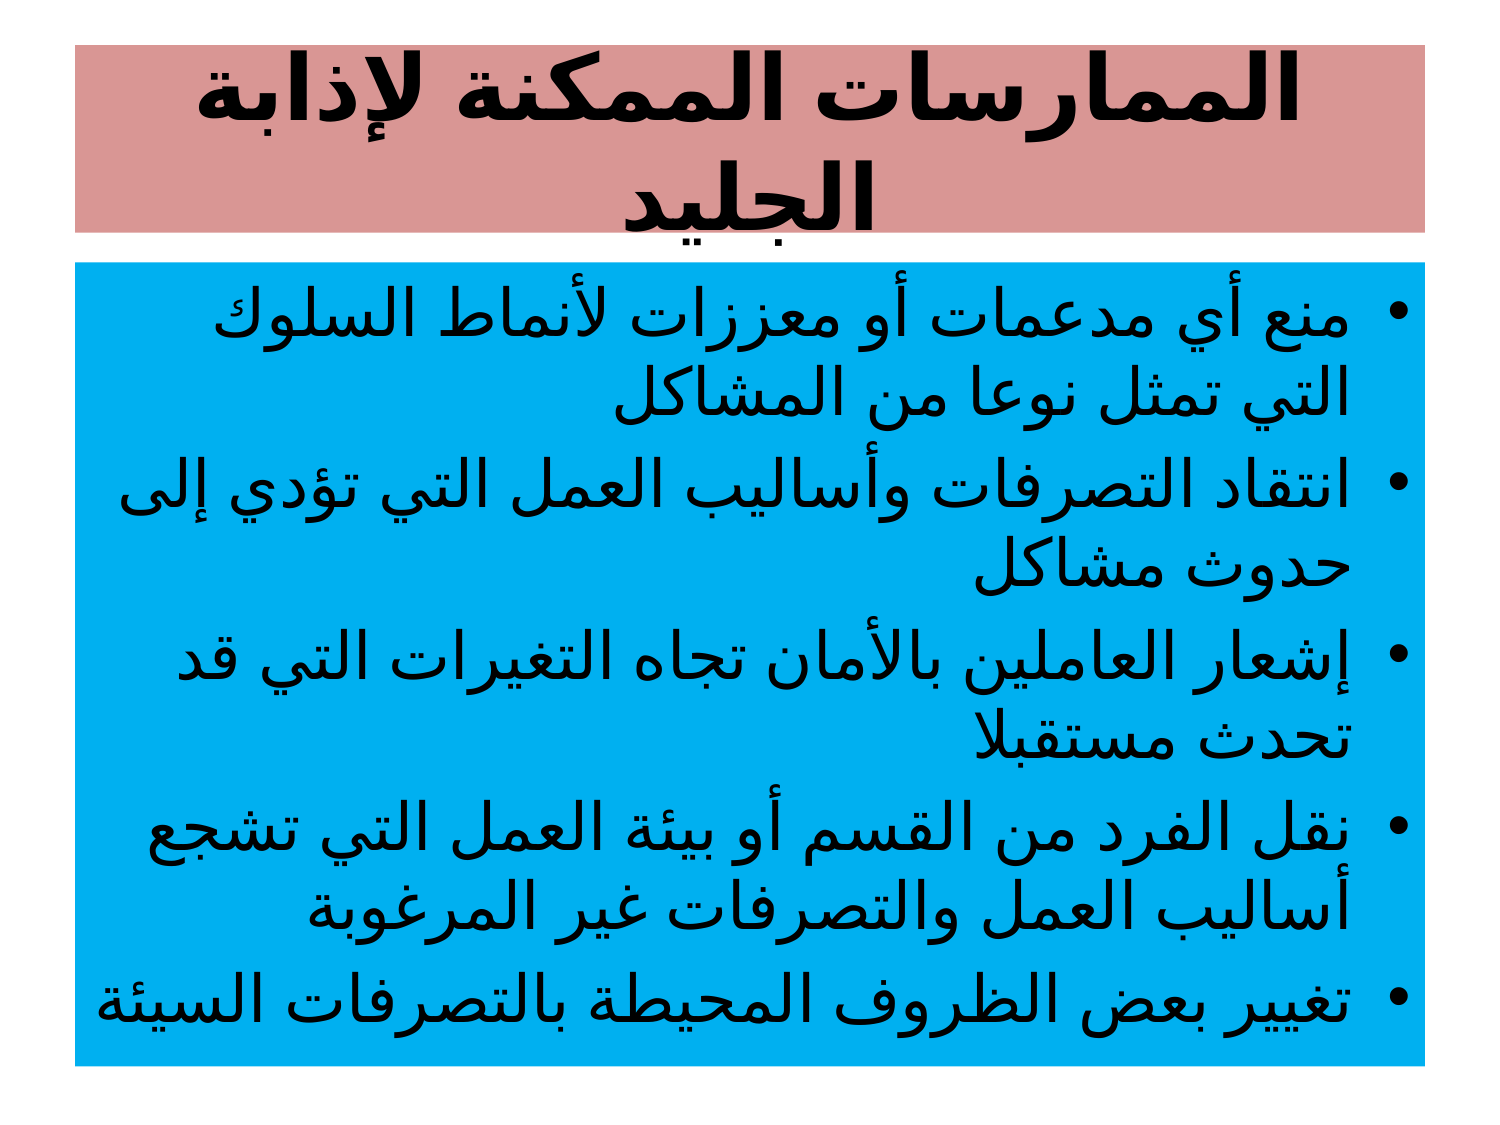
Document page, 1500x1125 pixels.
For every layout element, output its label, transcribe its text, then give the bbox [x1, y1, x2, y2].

list منع أي مدعمات أو معززات لأنماط السلوك التي تمثل نوعا من المشاكل انتقاد التصرفات وأساليب العمل التي تؤدي إلى حدوث مشاكل إشعار العاملين بالأمان تجاه التغيرات التي قد تحدث مستقبلا نقل الفرد من القسم أو بيئة العمل التي تشجع أساليب العمل والتصرفات غير المرغوبة تغيير بعض الظروف المحيطة بالتصرفات السيئة [75, 262, 1425, 1067]
title الممارسات الممكنة لإذابة الجليد [75, 45, 1425, 233]
